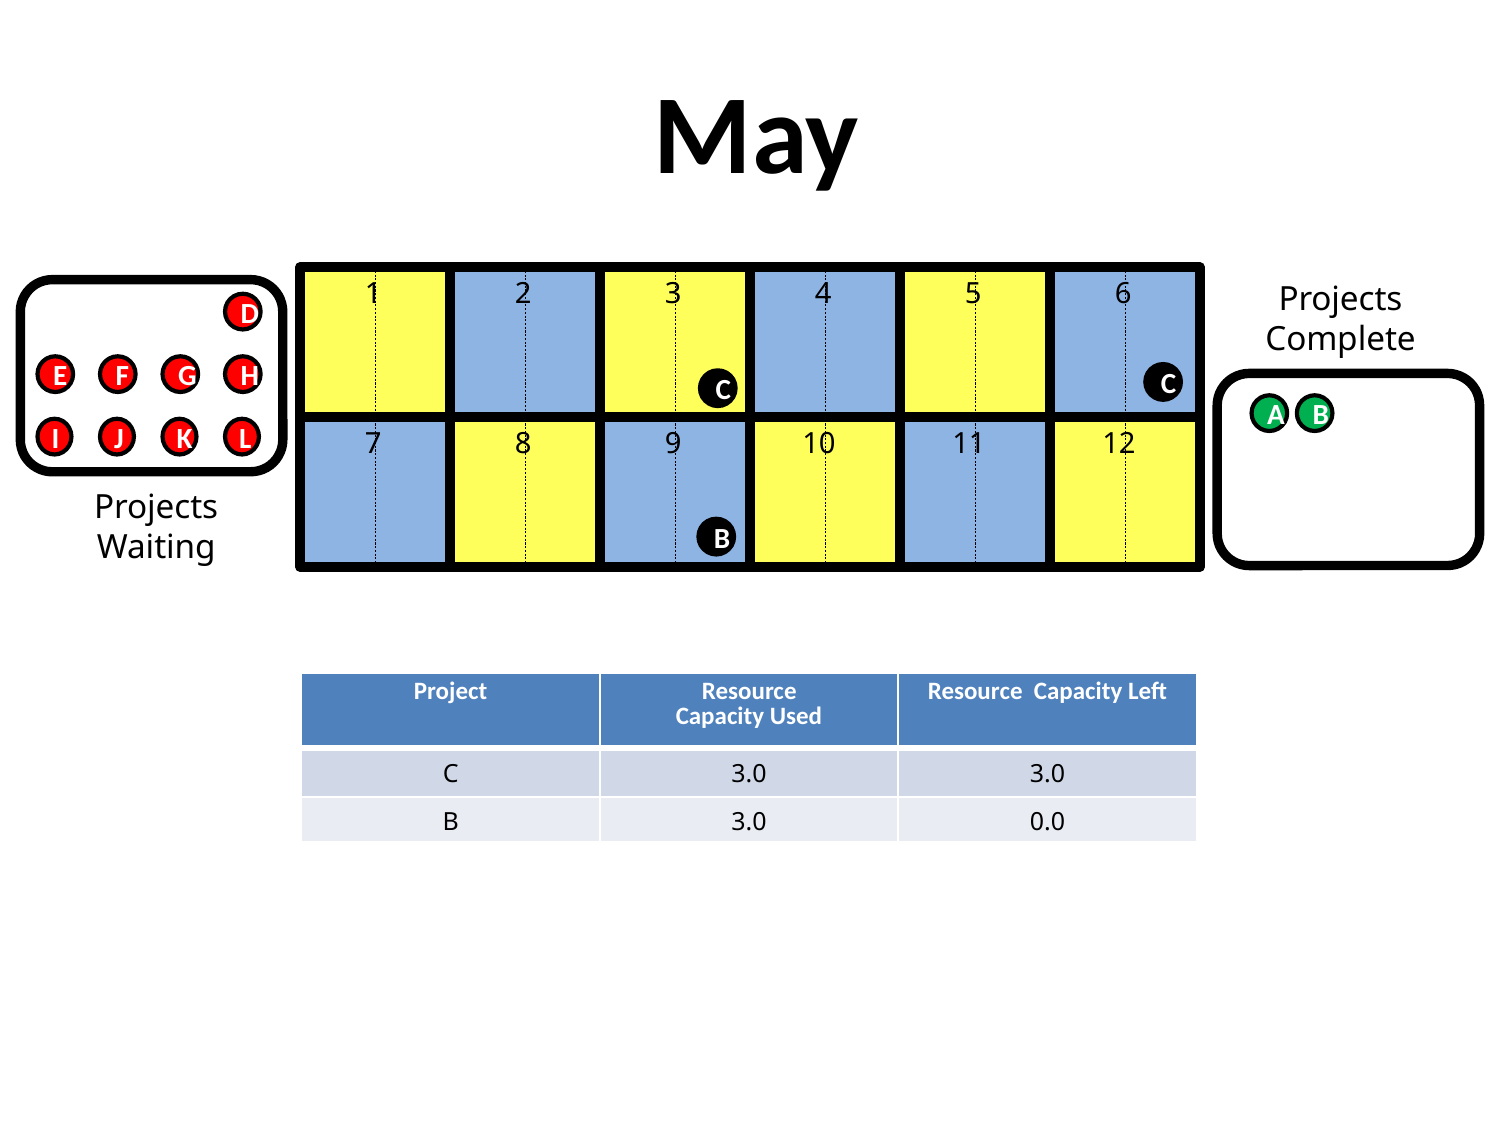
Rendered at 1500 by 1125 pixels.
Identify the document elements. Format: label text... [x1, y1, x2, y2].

text_box [748, 427, 898, 569]
table_header Resource Capacity Used [601, 674, 897, 745]
table_cell B [302, 798, 599, 841]
text_box [598, 427, 748, 569]
text_box [1048, 426, 1202, 569]
text_box [898, 427, 1048, 569]
text_box [898, 265, 1048, 415]
text_box 3 [649, 267, 713, 317]
text_box [1215, 371, 1482, 568]
text_box C [697, 368, 738, 409]
table_cell 3.0 [899, 751, 1196, 796]
table_cell C [302, 751, 599, 796]
text_box Projects Waiting [35, 478, 277, 573]
table_cell 3.0 [601, 798, 897, 841]
text_box B [696, 516, 737, 557]
text_box May [638, 53, 874, 204]
text_box 7 [349, 426, 413, 467]
text_box [598, 265, 748, 415]
text_box [748, 265, 898, 415]
text_box 12 [1087, 426, 1163, 467]
text_box C [1143, 361, 1184, 402]
text_box 4 [799, 267, 863, 317]
table_cell 0.0 [899, 798, 1196, 841]
text_box A [1249, 393, 1290, 434]
text_box 6 [1099, 267, 1163, 317]
text_box 9 [649, 427, 713, 467]
text_box [18, 277, 285, 474]
text_box [448, 265, 598, 415]
table_header Resource Capacity Left [899, 674, 1196, 745]
text_box [448, 427, 598, 569]
text_box 2 [499, 267, 563, 317]
text_box 1 [349, 267, 413, 317]
text_box 5 [949, 267, 1013, 317]
text_box Projects Complete [1220, 270, 1461, 365]
table_header Project [302, 674, 599, 745]
text_box [298, 426, 448, 569]
text_box 8 [499, 427, 563, 467]
text_box 11 [937, 427, 1025, 467]
text_box [298, 265, 448, 415]
text_box B [1294, 393, 1335, 434]
text_box 10 [787, 427, 863, 467]
text_box [1048, 265, 1202, 416]
table_cell 3.0 [601, 751, 897, 796]
